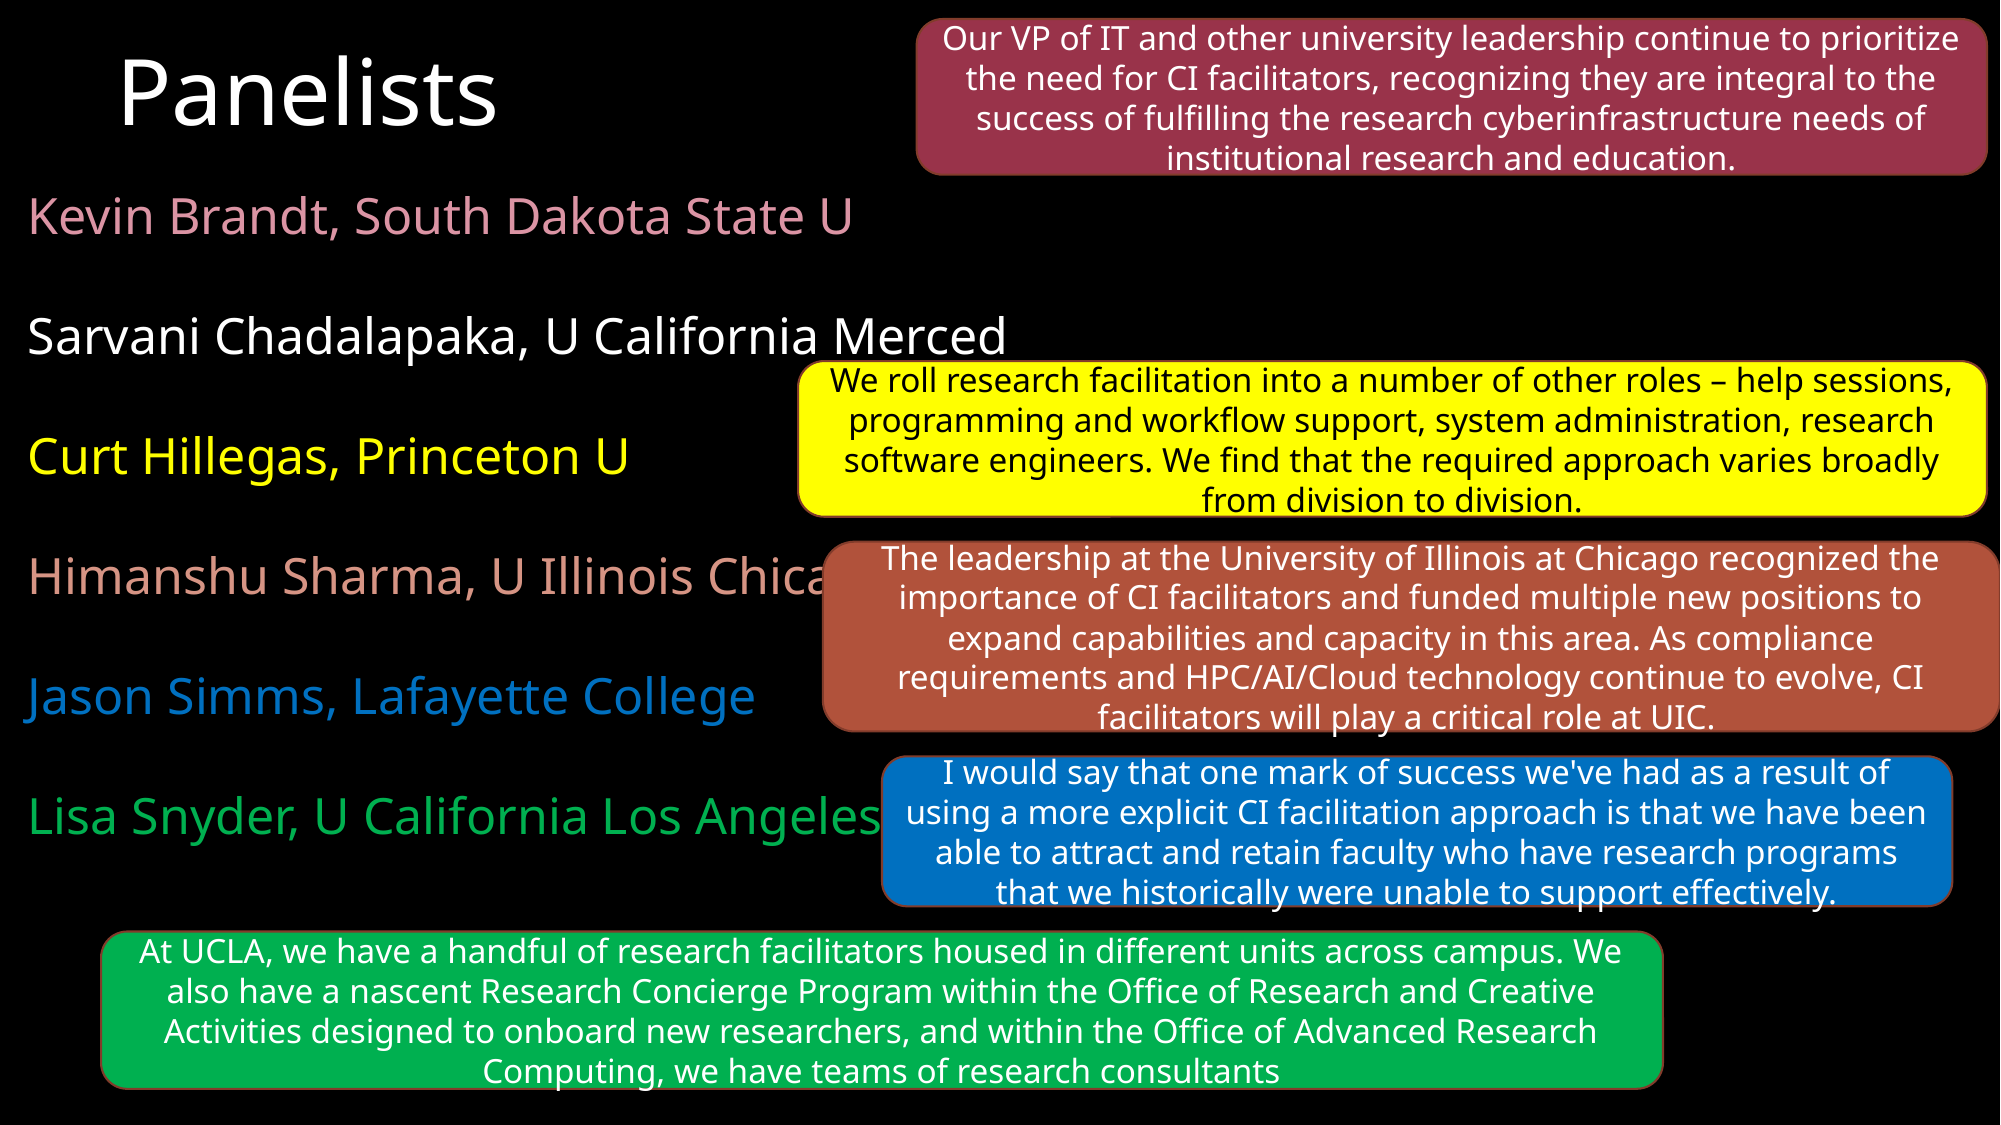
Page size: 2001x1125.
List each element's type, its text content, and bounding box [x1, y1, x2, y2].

text_box Panelists [100, 0, 823, 153]
text_box I would say that one mark of success we've had as a result of using a more explicit CI facilitation approach is that we have been able to attract and retain faculty who have research programs that we historically were unable to support effectively. [880, 755, 1954, 908]
text_box The leadership at the University of Illinois at Chicago recognized the importance of CI facilitators and funded multiple new positions to expand capabilities and capacity in this area. As compliance requirements and HPC/AI/Cloud technology continue to evolve, CI facilitators will play a critical role at UIC. [821, 540, 2000, 733]
text_box We roll research facilitation into a number of other roles – help sessions, programming and workflow support, system administration, research software engineers. We find that the required approach varies broadly from division to division. [797, 360, 1989, 518]
text_box At UCLA, we have a handful of research facilitators housed in different units across campus. We also have a nascent Research Concierge Program within the Office of Research and Creative Activities designed to onboard new researchers, and within the Office of Advanced Research Computing, we have teams of research consultants [100, 930, 1665, 1090]
text_box Our VP of IT and other university leadership continue to prioritize the need for CI facilitators, recognizing they are integral to the success of fulfilling the research cyberinfrastructure needs of institutional research and education. [915, 17, 1989, 176]
text_box Kevin Brandt, South Dakota State U Sarvani Chadalapaka, U California Merced Curt Hillegas, Princeton U Himanshu Sharma, U Illinois Chicago Jason Simms, Lafayette College Lisa Snyder, U California Los Angeles [12, 177, 1106, 852]
